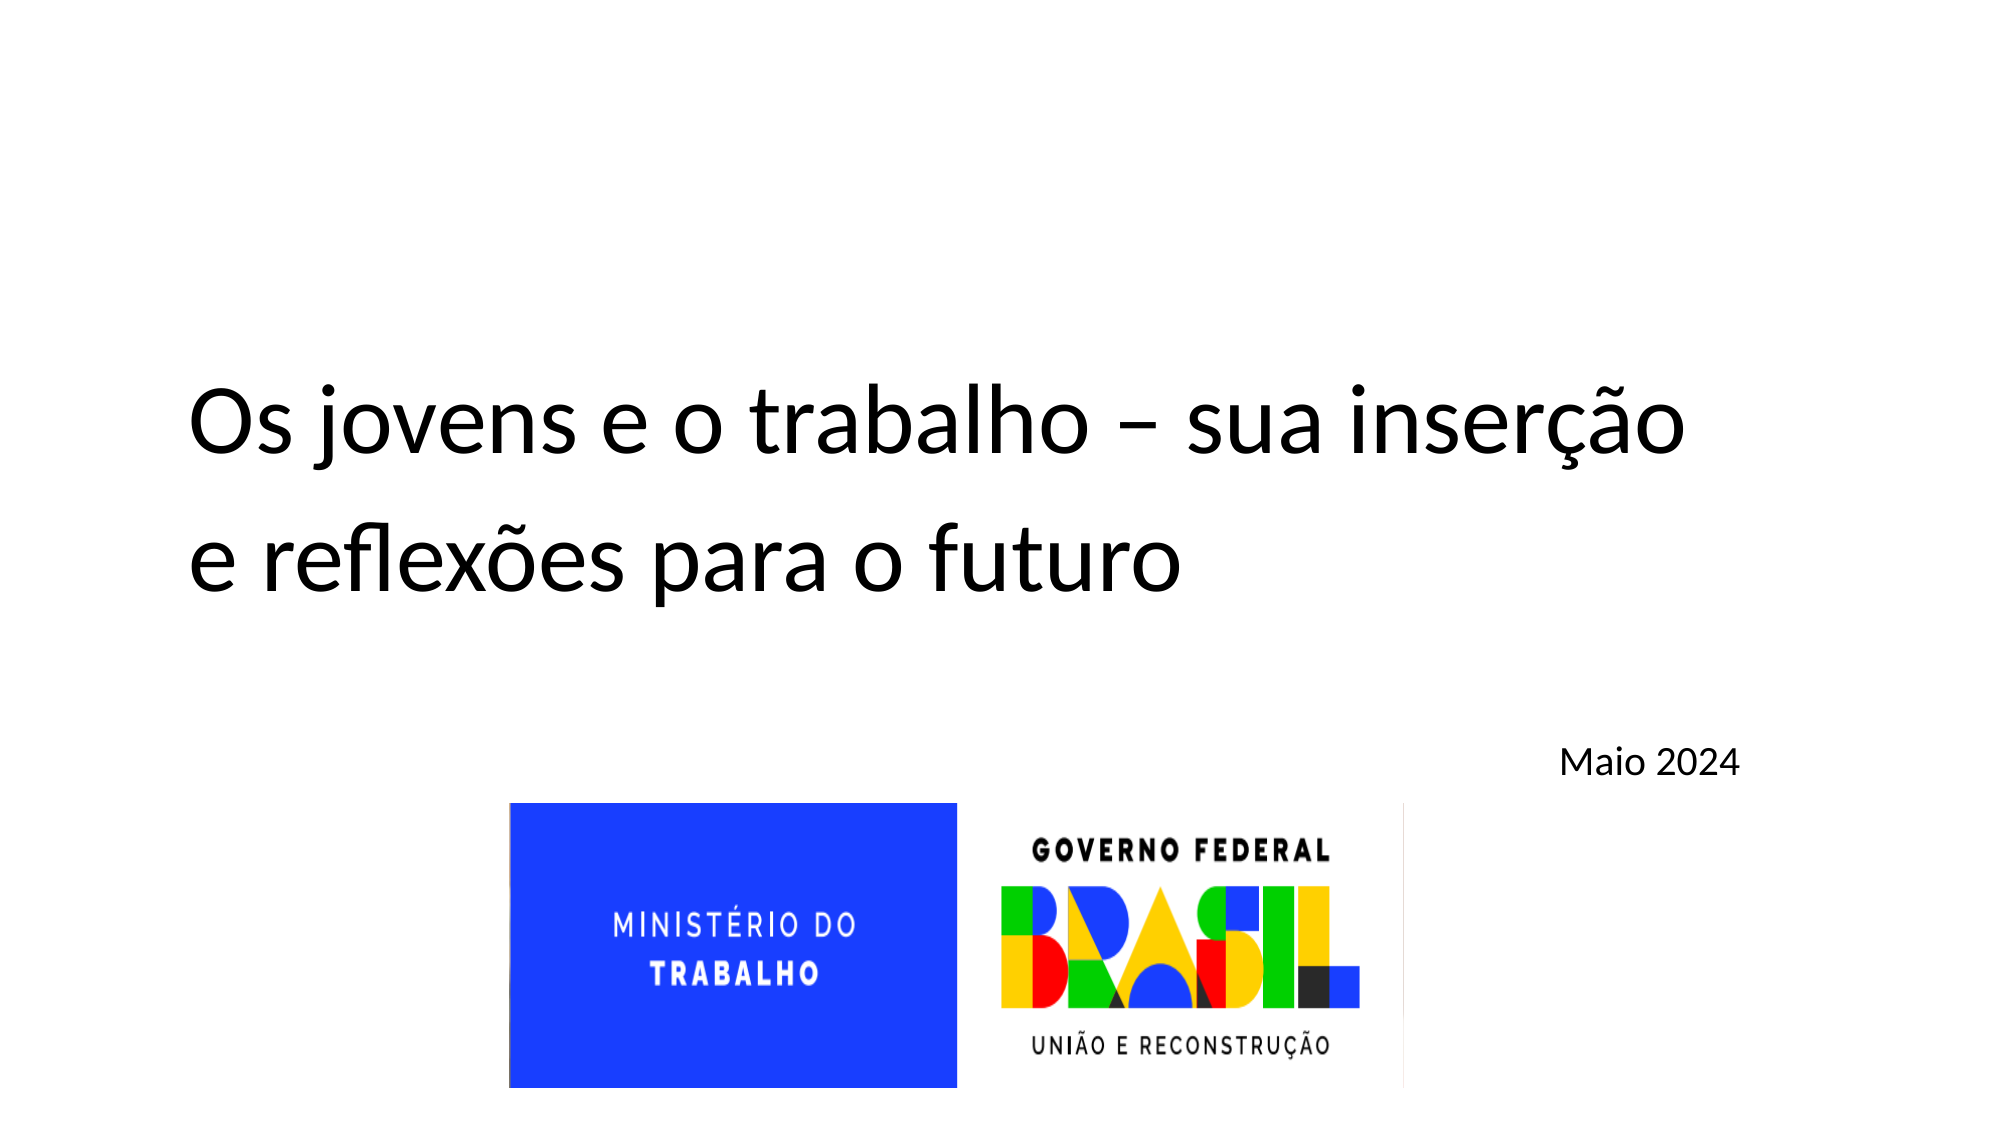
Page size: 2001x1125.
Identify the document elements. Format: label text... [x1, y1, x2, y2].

text_box Os jovens e o trabalho – sua inserção e reflexões para o futuro Maio 2024 [174, 328, 1756, 792]
picture [509, 803, 1404, 1088]
